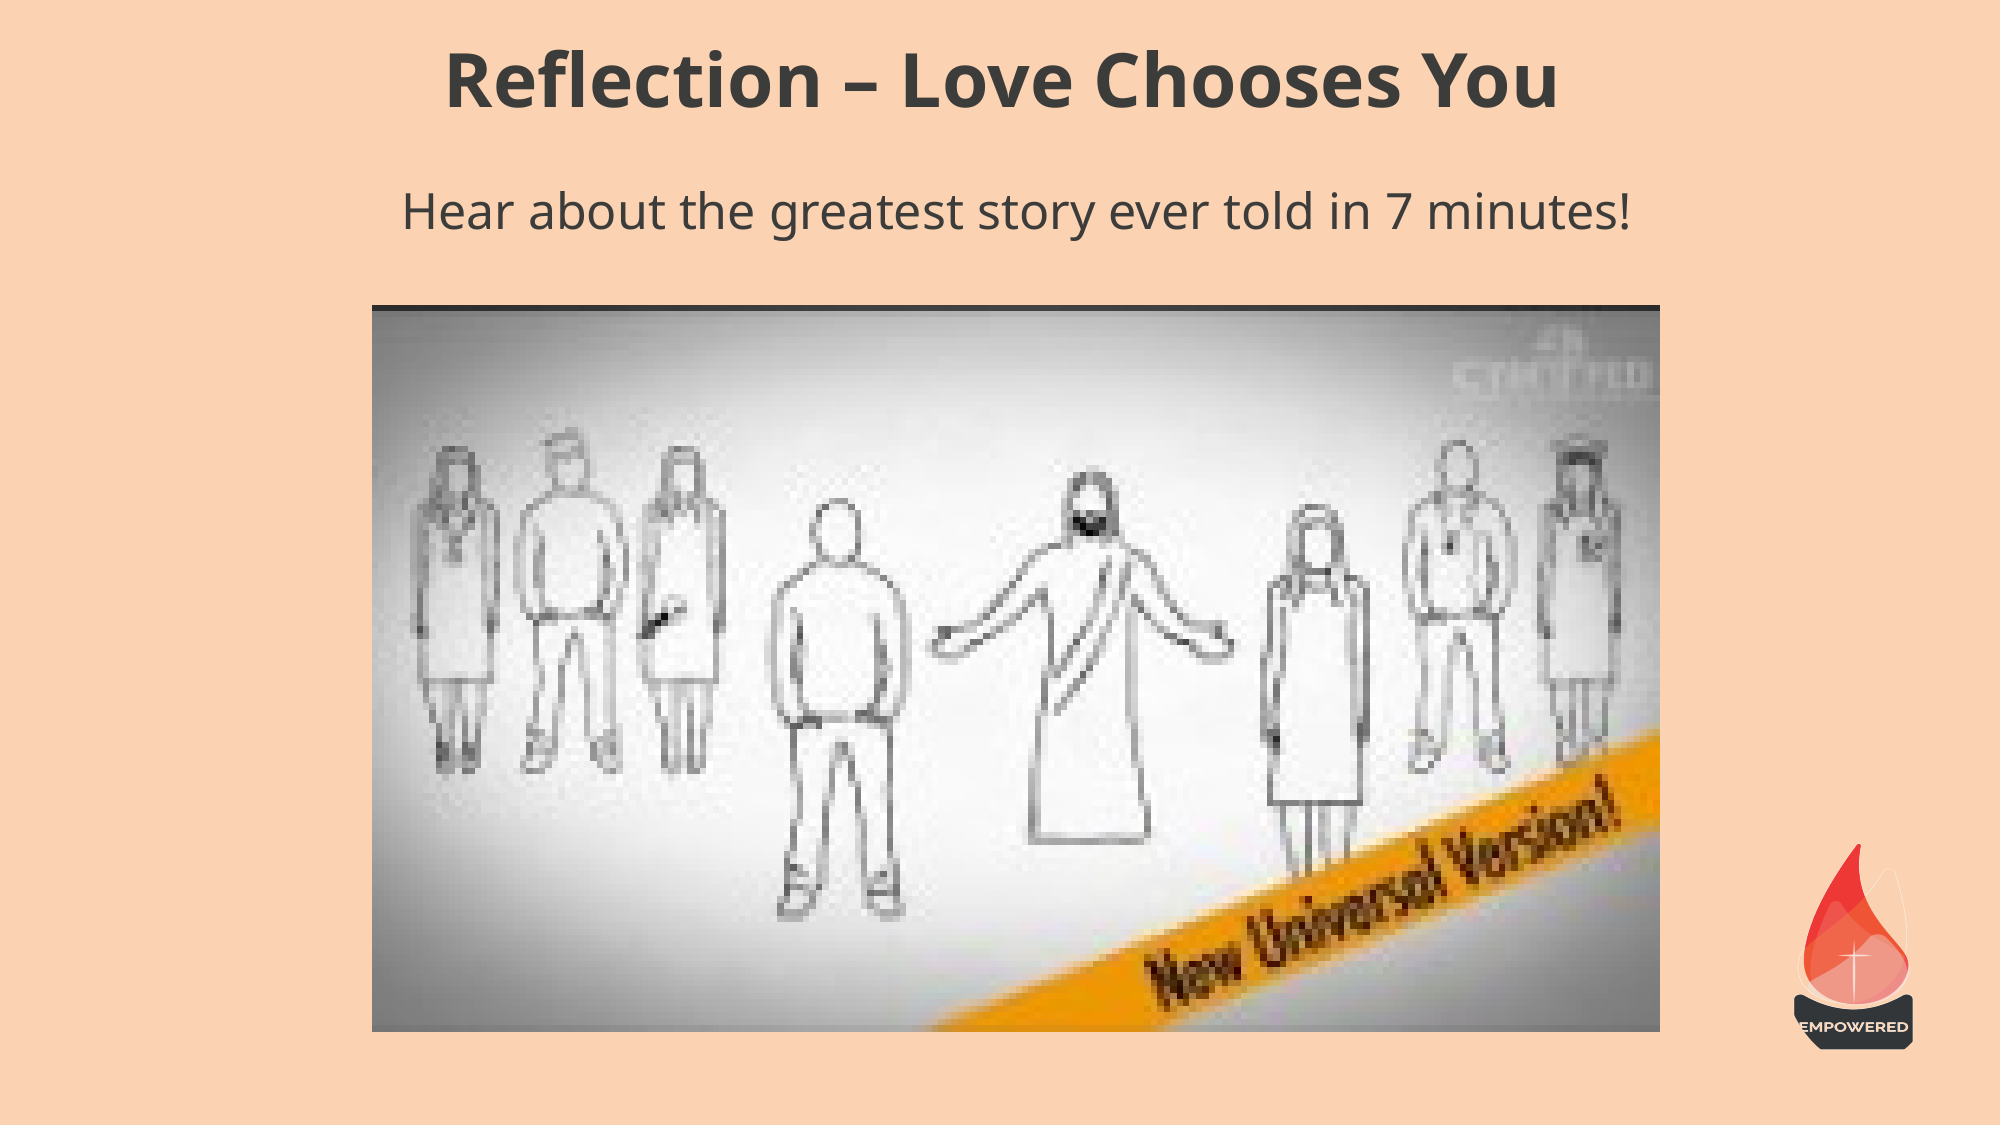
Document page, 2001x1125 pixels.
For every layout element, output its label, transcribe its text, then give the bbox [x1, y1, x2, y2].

text_box Hear about the greatest story ever told in 7 minutes! [171, 172, 1863, 247]
text_box Reflection – Love Chooses You [225, 24, 1780, 130]
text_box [371, 304, 1661, 1033]
picture [1779, 833, 1946, 1066]
